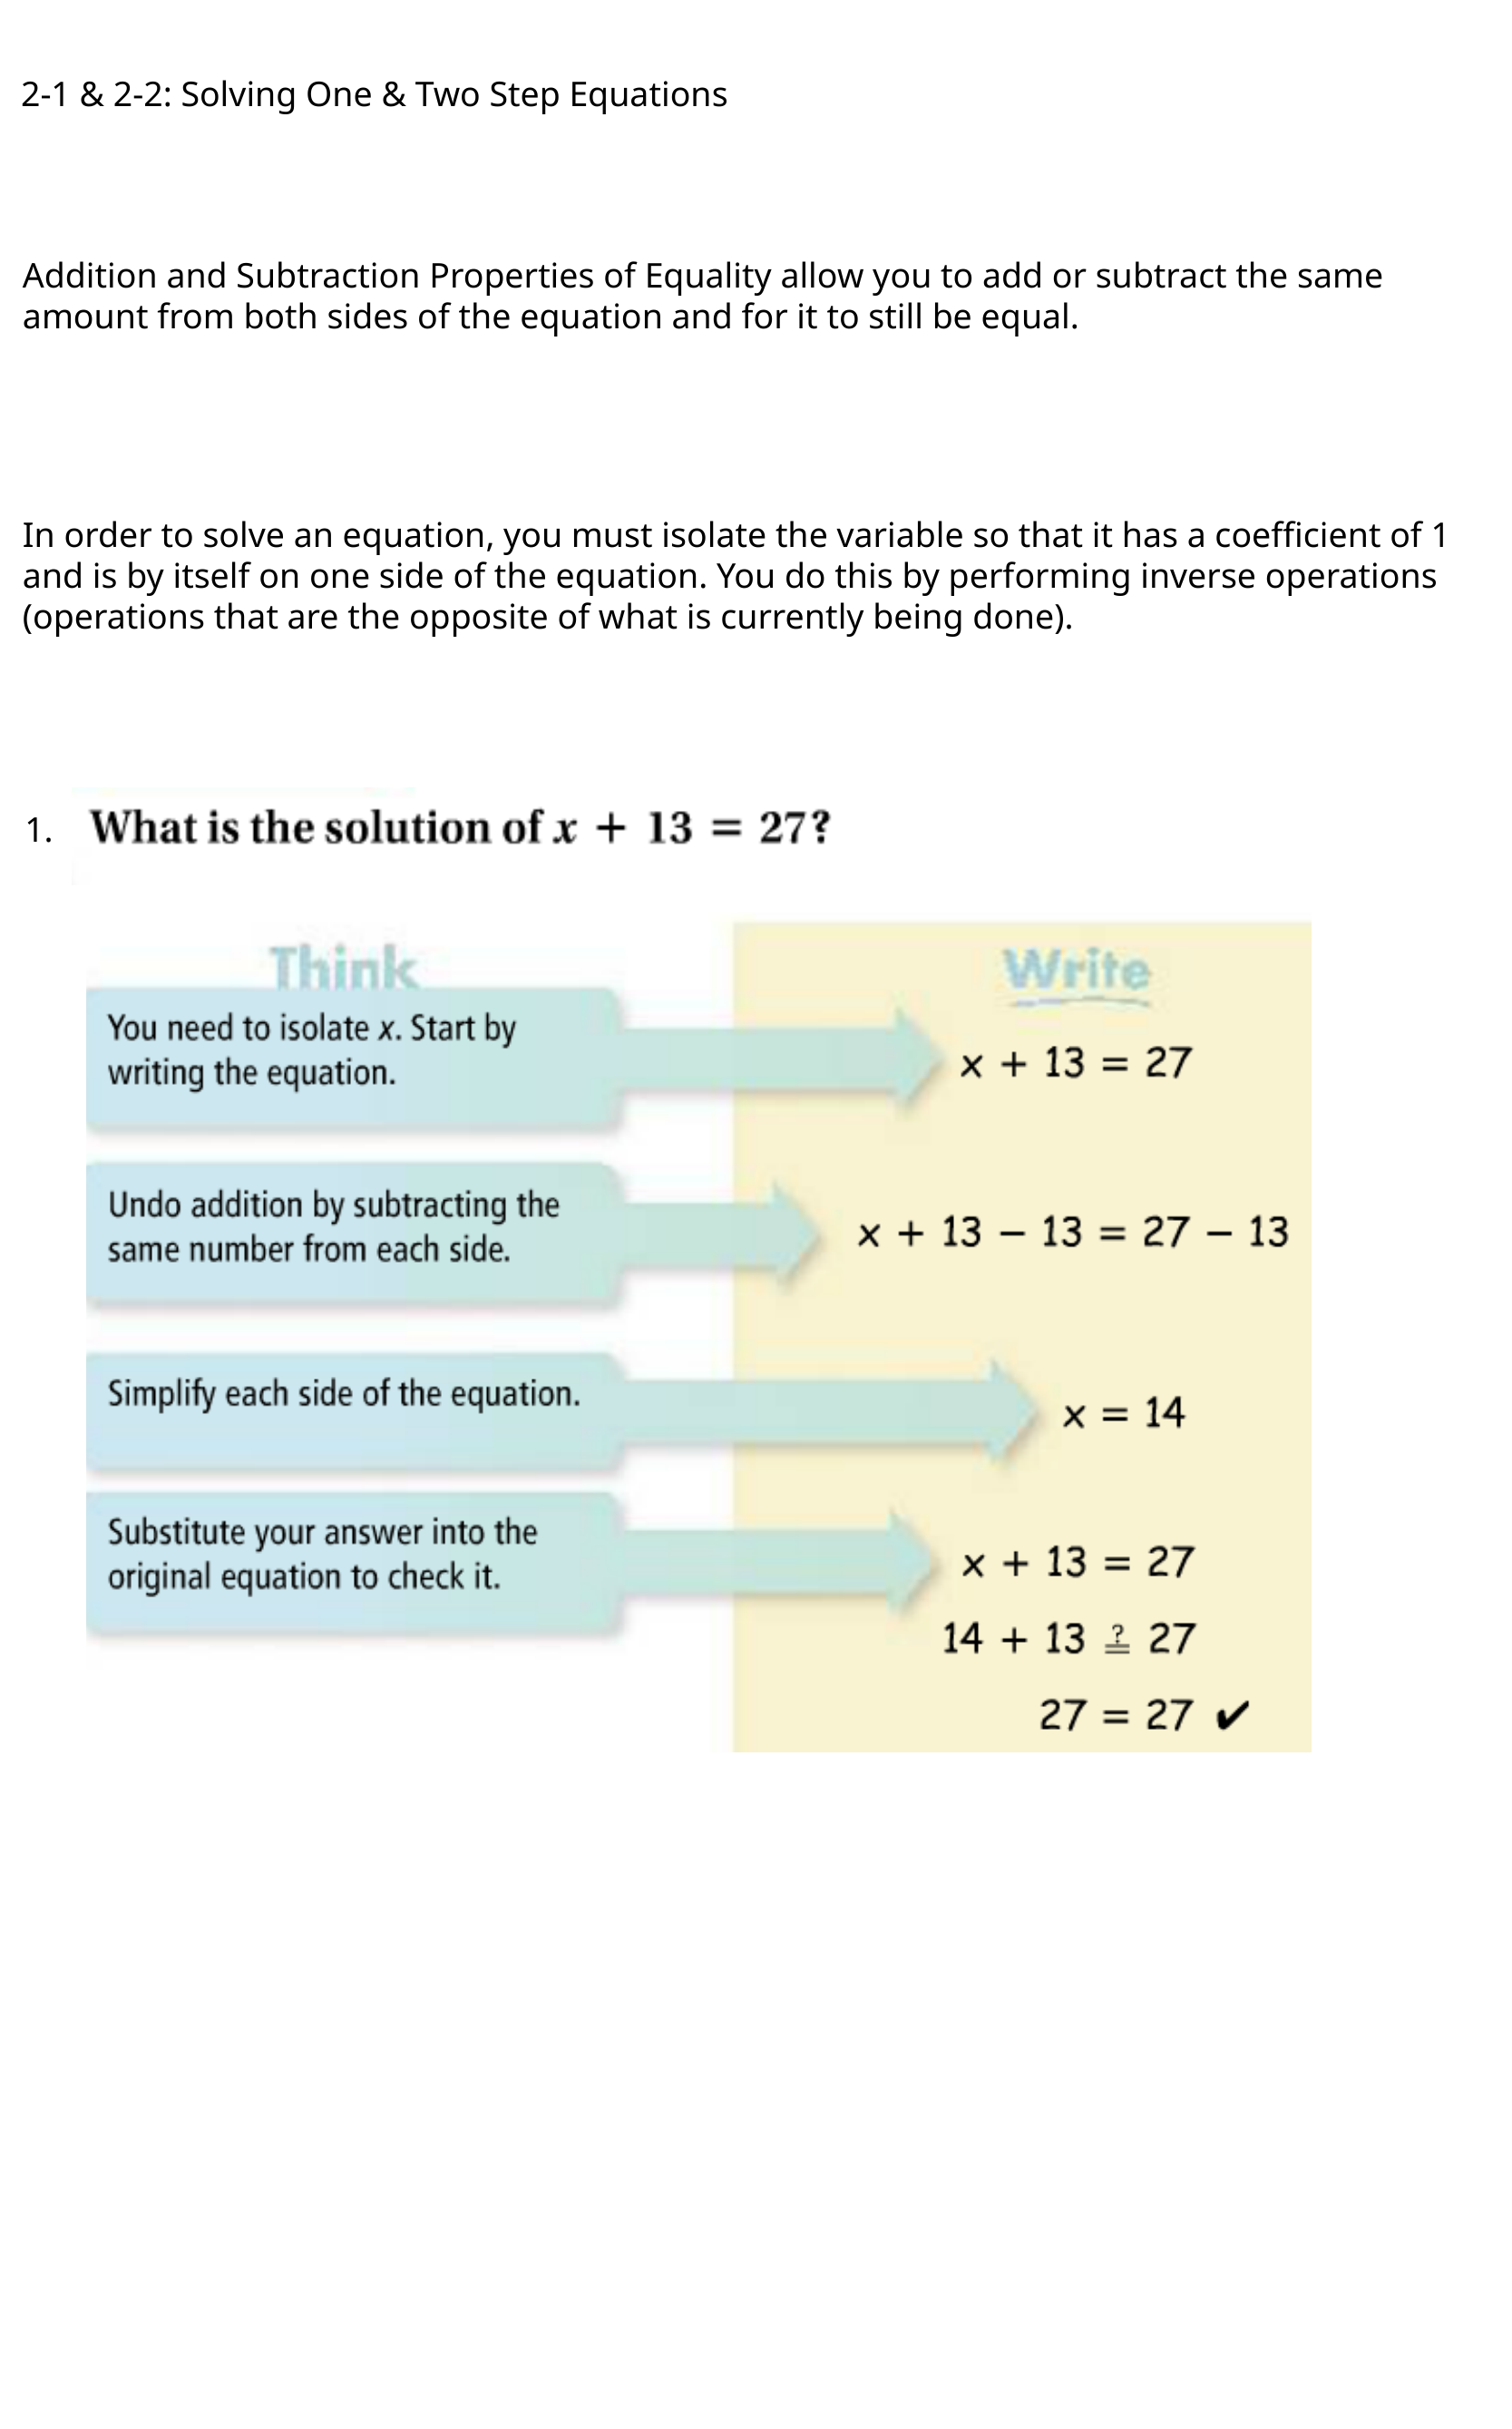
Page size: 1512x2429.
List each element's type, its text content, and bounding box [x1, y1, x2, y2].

picture [71, 787, 851, 886]
text_box 1. [11, 801, 66, 855]
text_box 2-1 & 2-2: Solving One & Two Step Equations [7, 65, 943, 121]
text_box In order to solve an equation, you must isolate the variable so that it has a coefficient of 1 and is by itself on one side of the equation. You do this by performing inverse operations (operations that are the opposite of what is currently being done). [9, 506, 1492, 642]
picture [86, 912, 1312, 1752]
text_box Addition and Subtraction Properties of Equality allow you to add or subtract the same amount from both sides of the equation and for it to still be equal. [9, 247, 1492, 343]
